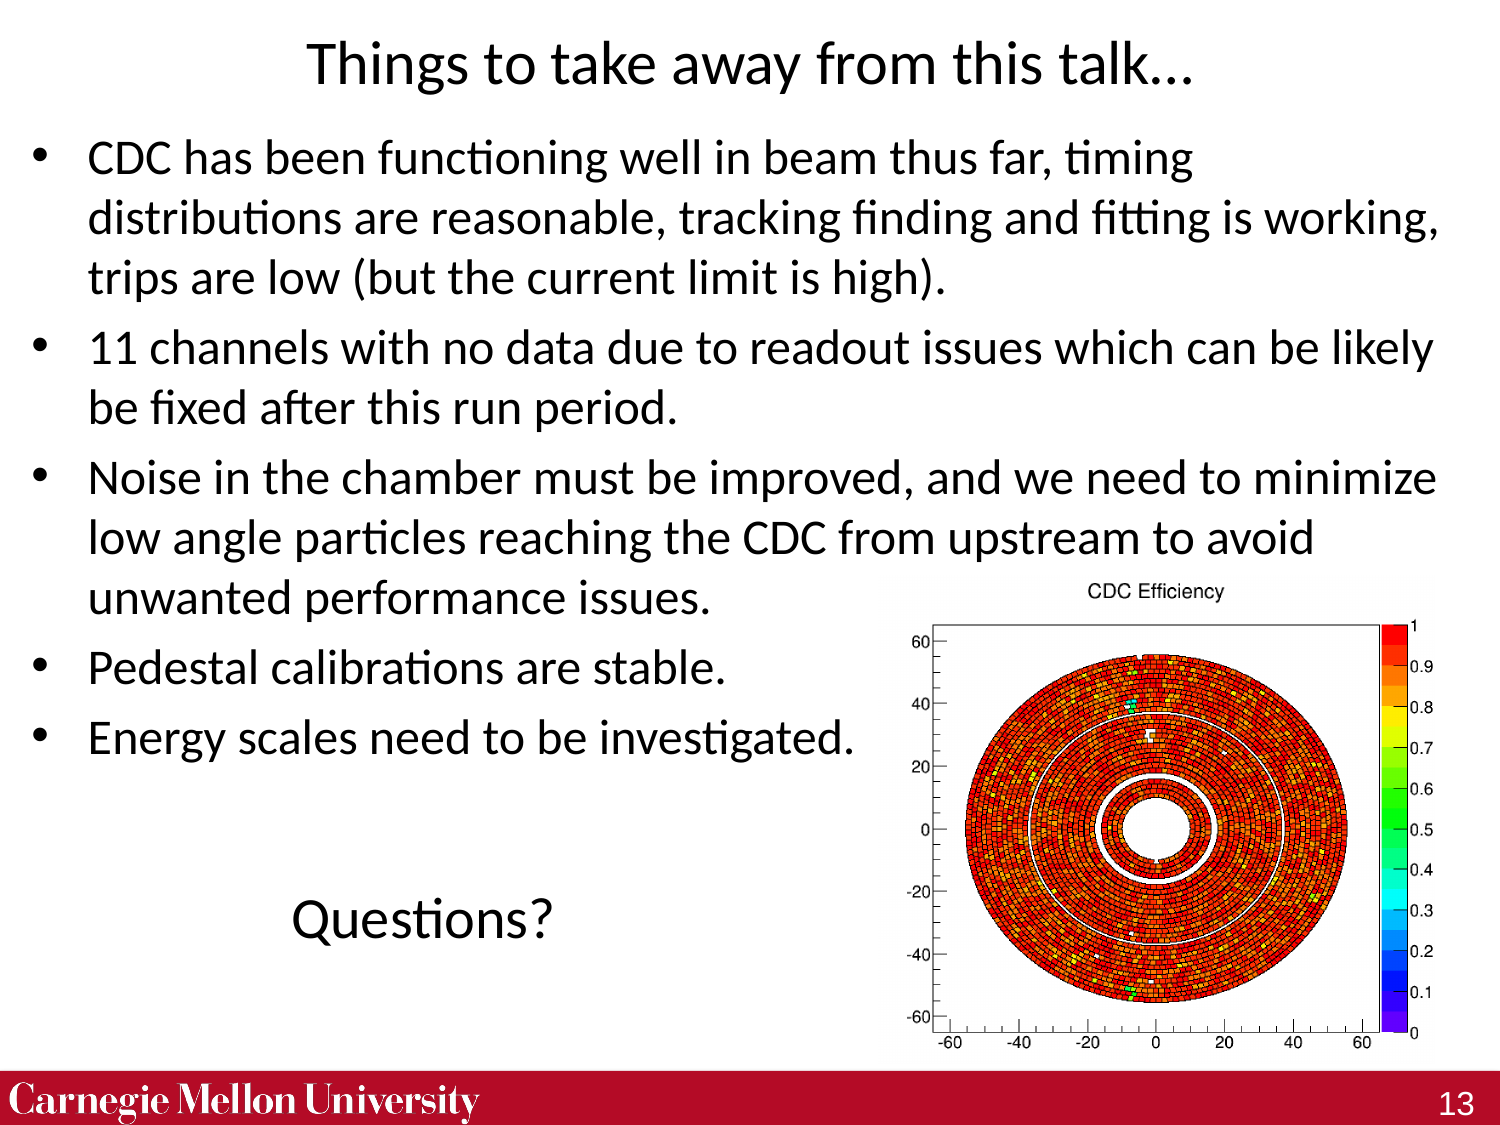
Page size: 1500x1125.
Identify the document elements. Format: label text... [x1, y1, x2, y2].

list CDC has been functioning well in beam thus far, timing distributions are reasonable, tracking finding and fitting is working, trips are low (but the current limit is high). 11 channels with no data due to readout issues which can be likely be fixed after this run period. Noise in the chamber must be improved, and we need to minimize low angle particles reaching the CDC from upstream to avoid unwanted performance issues. Pedestal calibrations are stable. Energy scales need to be investigated. [16, 117, 1470, 938]
picture [877, 575, 1435, 1065]
title Things to take away from this talk… [75, 14, 1425, 106]
slide_number 13 [1140, 1072, 1491, 1125]
picture [8, 1081, 481, 1125]
text_box Questions? [124, 873, 724, 958]
